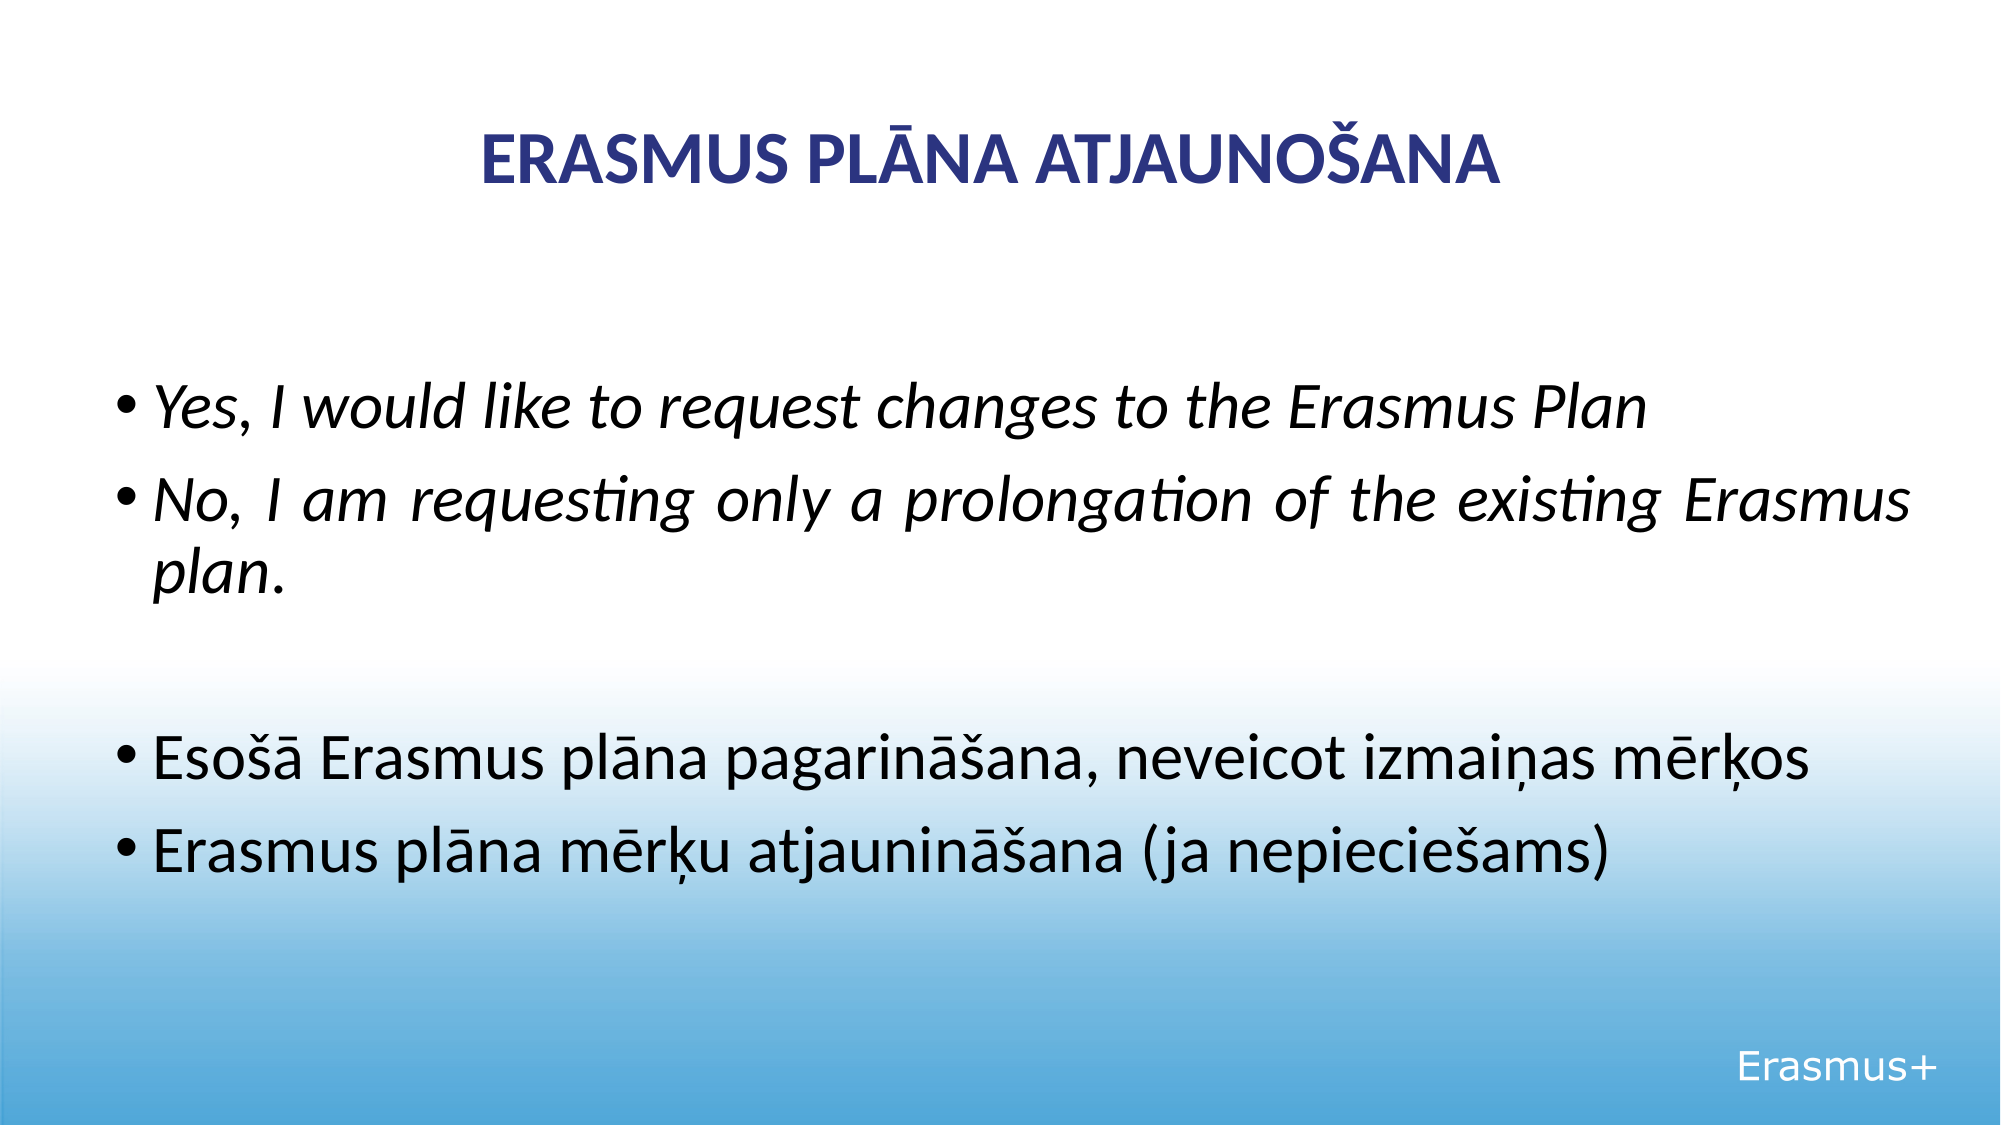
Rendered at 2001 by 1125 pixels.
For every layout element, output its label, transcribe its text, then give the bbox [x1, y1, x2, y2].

title ERASMUS PLĀNA ATJAUNOŠANA [91, 70, 1891, 249]
list Yes, I would like to request changes to the Erasmus Plan No, I am requesting only a prolongation of the existing Erasmus plan. Esošā Erasmus plāna pagarināšana, neveicot izmaiņas mērķos Erasmus plāna mērķu atjaunināšana (ja nepieciešams) [99, 262, 1930, 1005]
picture [0, 0, 2001, 1125]
